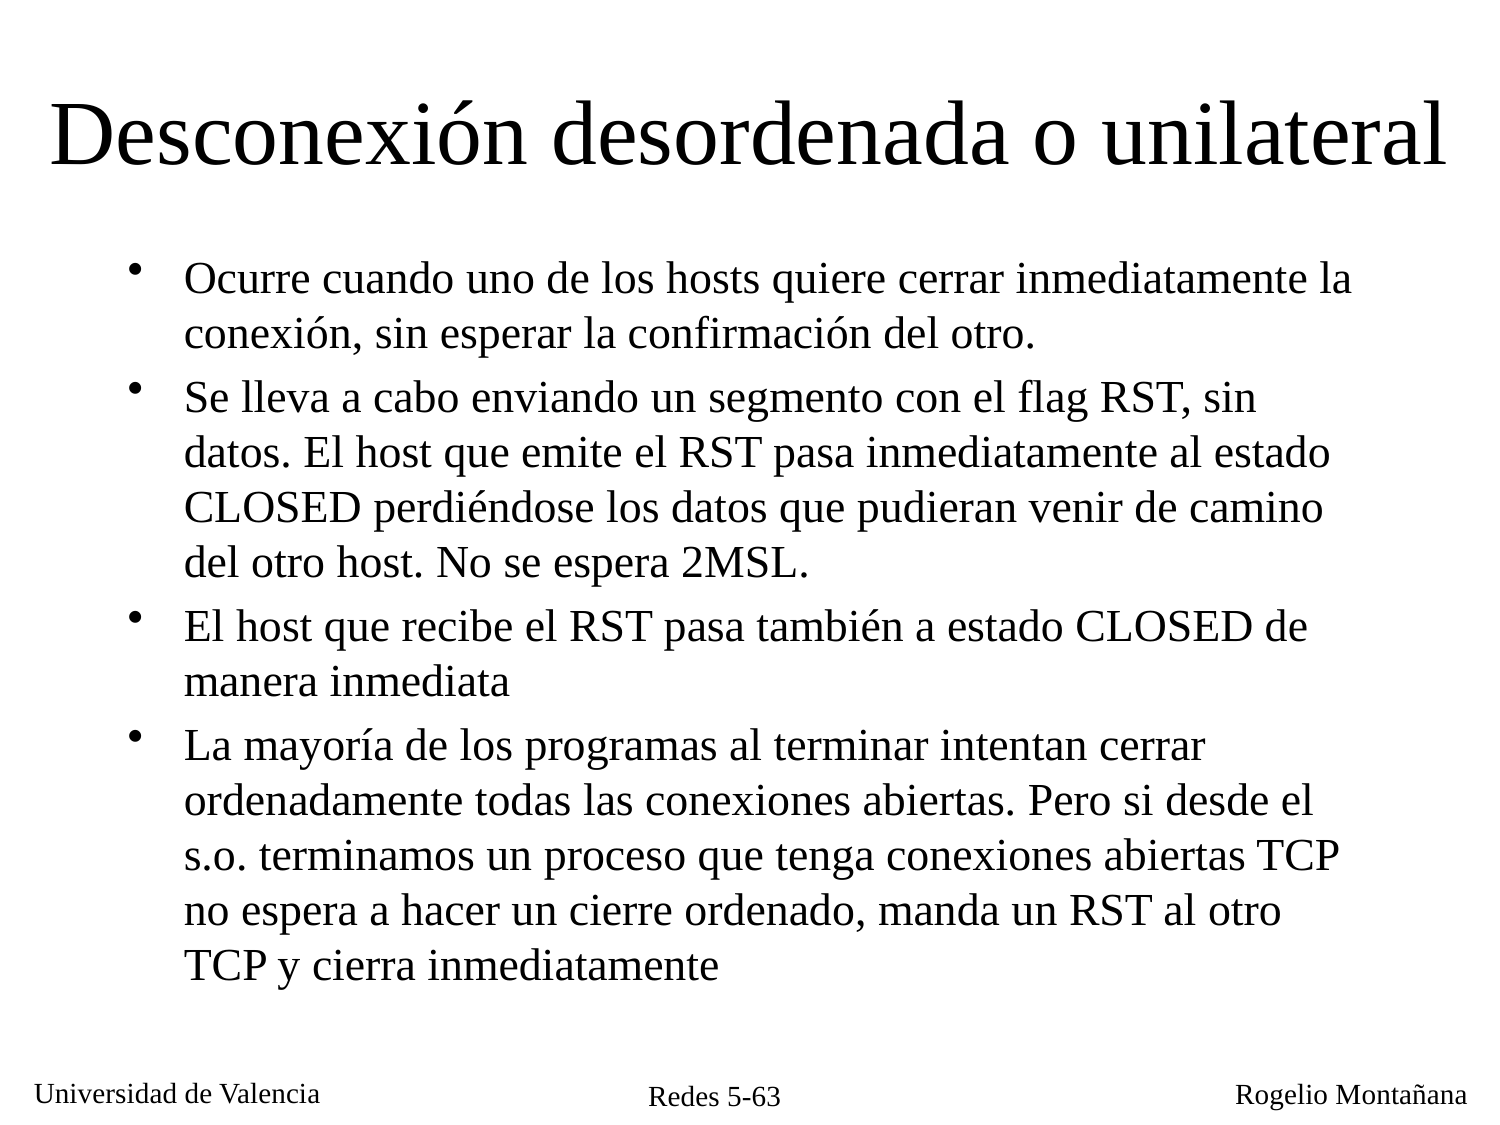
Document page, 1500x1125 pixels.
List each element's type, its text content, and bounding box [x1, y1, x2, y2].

title Desconexión desordenada o unilateral [17, 54, 1483, 201]
list Ocurre cuando uno de los hosts quiere cerrar inmediatamente la conexión, sin esperar la confirmación del otro. Se lleva a cabo enviando un segmento con el flag RST, sin datos. El host que emite el RST pasa inmediatamente al estado CLOSED perdiéndose los datos que pudieran venir de camino del otro host. No se espera 2MSL. El host que recibe el RST pasa también a estado CLOSED de manera inmediata La mayoría de los programas al terminar intentan cerrar ordenadamente todas las conexiones abiertas. Pero si desde el s.o. terminamos un proceso que tenga conexiones abiertas TCP no espera a hacer un cierre ordenado, manda un RST al otro TCP y cierra inmediatamente [112, 239, 1388, 983]
